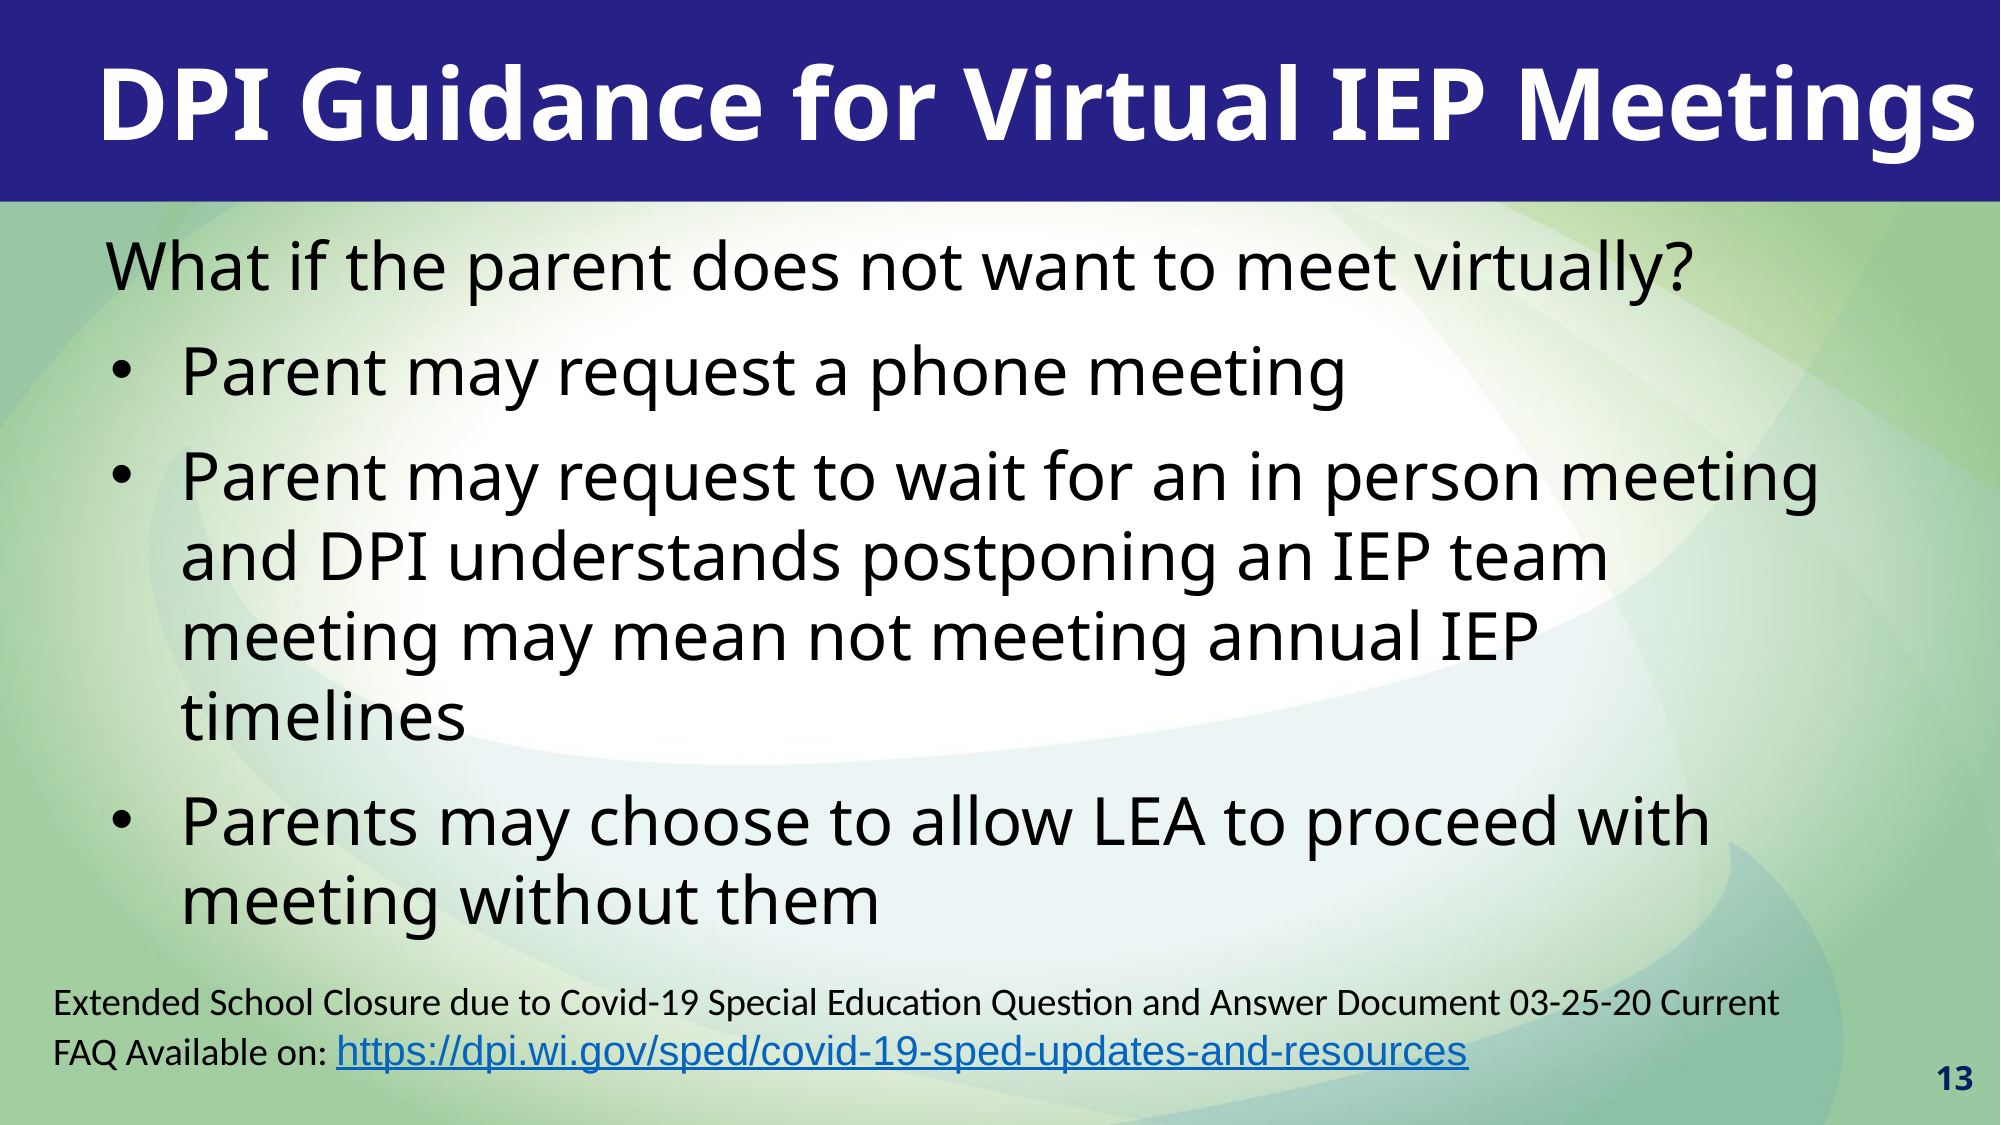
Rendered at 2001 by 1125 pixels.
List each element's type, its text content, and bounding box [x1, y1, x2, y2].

text_box [0, 202, 2000, 1125]
list What if the parent does not want to meet virtually? Parent may request a phone meeting Parent may request to wait for an in person meeting and DPI understands postponing an IEP team meeting may mean not meeting annual IEP timelines Parents may choose to allow LEA to proceed with meeting without them [90, 216, 1856, 962]
list DPI Guidance for Virtual IEP Meetings [38, 0, 2000, 202]
text_box Extended School Closure due to Covid-19 Special Education Question and Answer Document 03-25-20 Current FAQ Available on: https://dpi.wi.gov/sped/covid-19-sped-updates-and-resources [38, 961, 1804, 1106]
slide_number 13 [1538, 1049, 1989, 1110]
